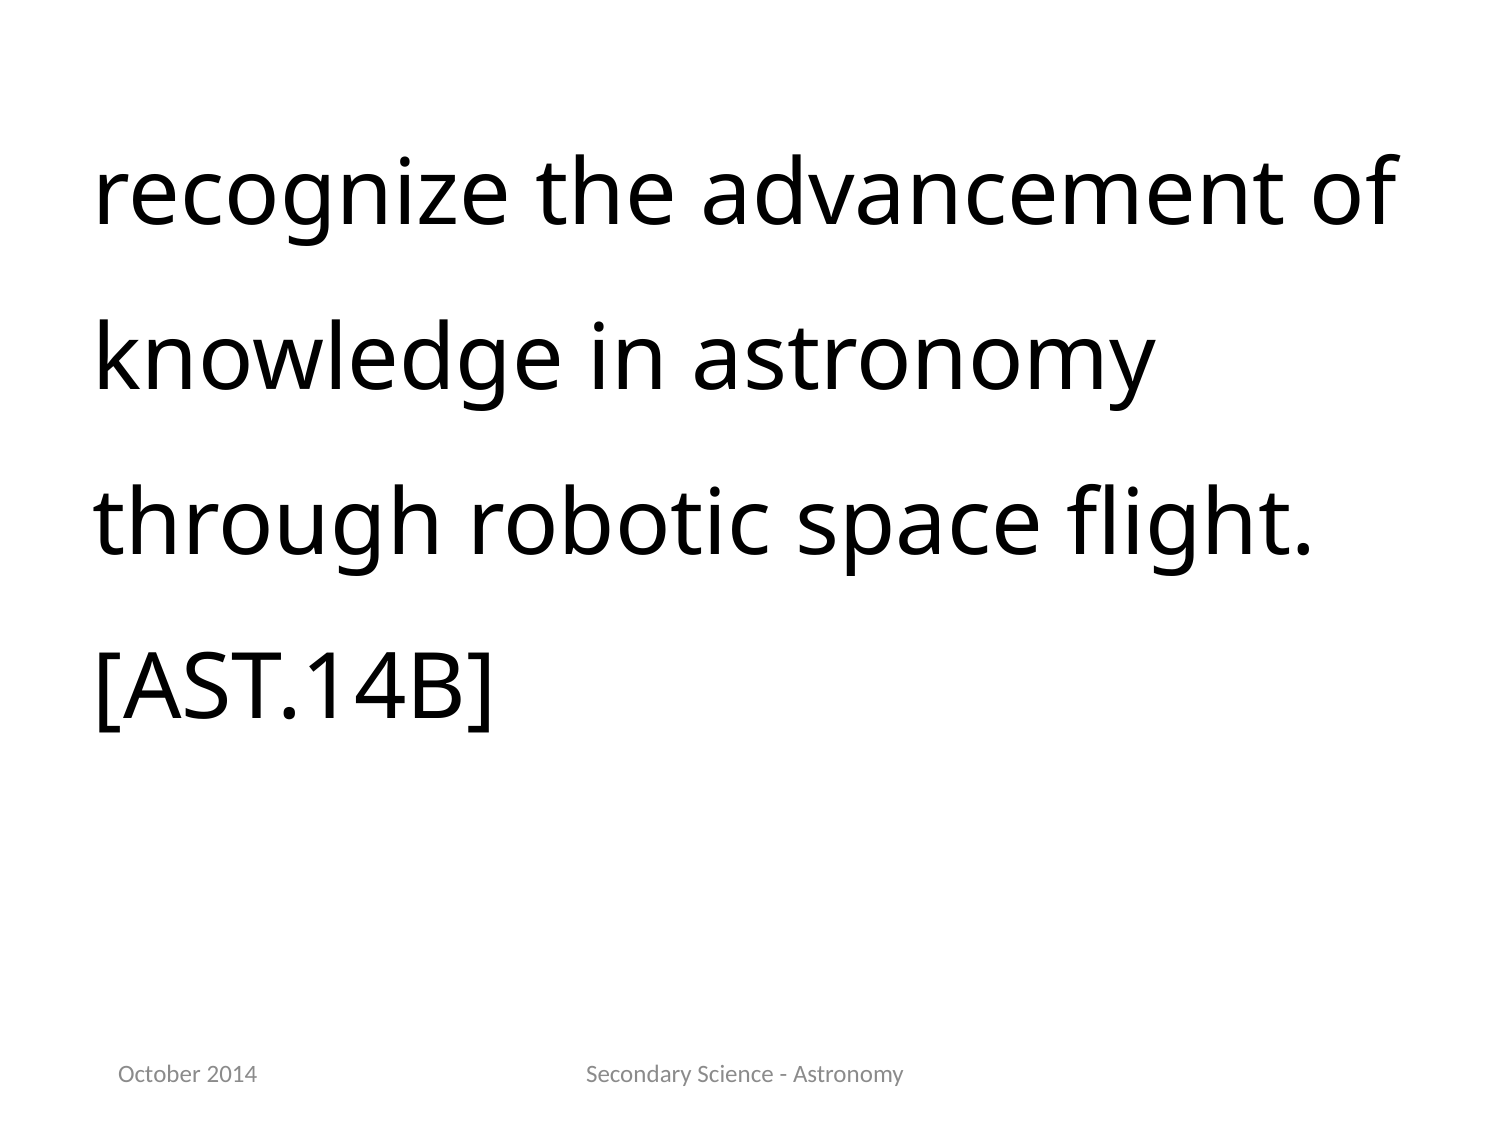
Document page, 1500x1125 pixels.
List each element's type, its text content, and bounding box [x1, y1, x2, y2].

subtitle recognize the advancement of knowledge in astronomy through robotic space flight.[AST.14B] [78, 70, 1429, 1014]
footer Secondary Science - Astronomy [492, 1042, 999, 1103]
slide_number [103, 1042, 441, 1103]
